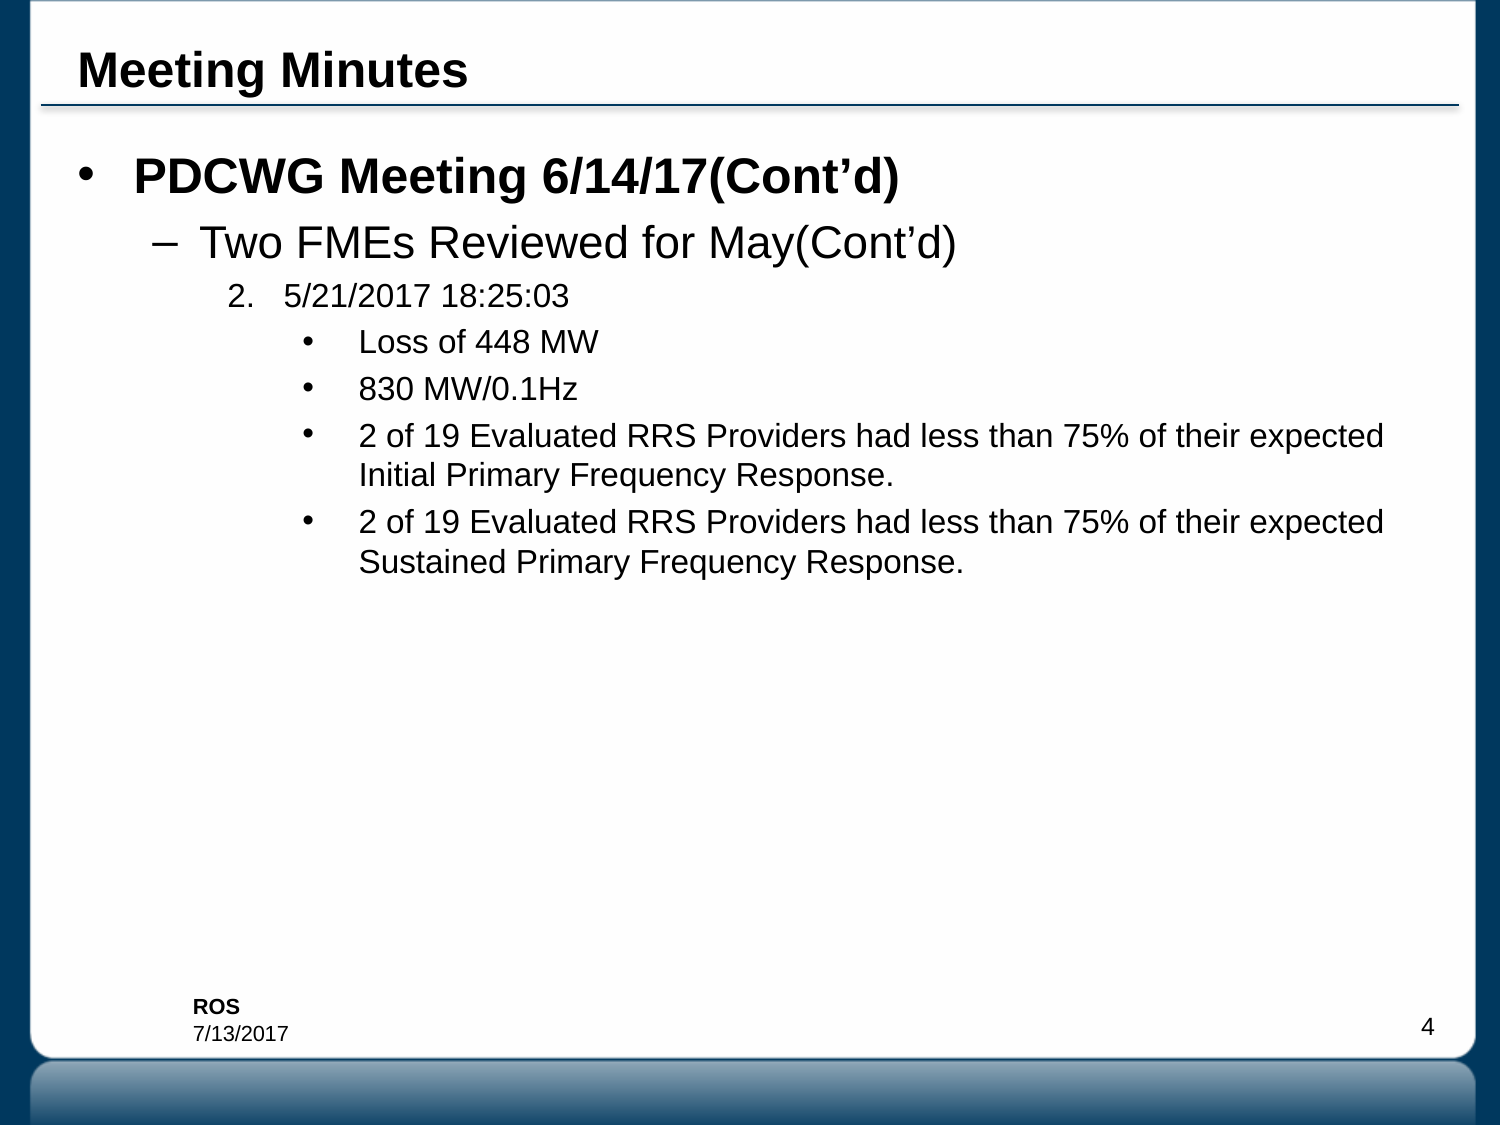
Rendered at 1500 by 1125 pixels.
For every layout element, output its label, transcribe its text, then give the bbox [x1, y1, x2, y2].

list PDCWG Meeting 6/14/17(Cont’d) Two FMEs Reviewed for May(Cont’d) 5/21/2017 18:25:03 Loss of 448 MW 830 MW/0.1Hz 2 of 19 Evaluated RRS Providers had less than 75% of their expected Initial Primary Frequency Response. 2 of 19 Evaluated RRS Providers had less than 75% of their expected Sustained Primary Frequency Response. [62, 135, 1413, 991]
title Meeting Minutes [62, 29, 1450, 106]
picture [0, 0, 1500, 1125]
